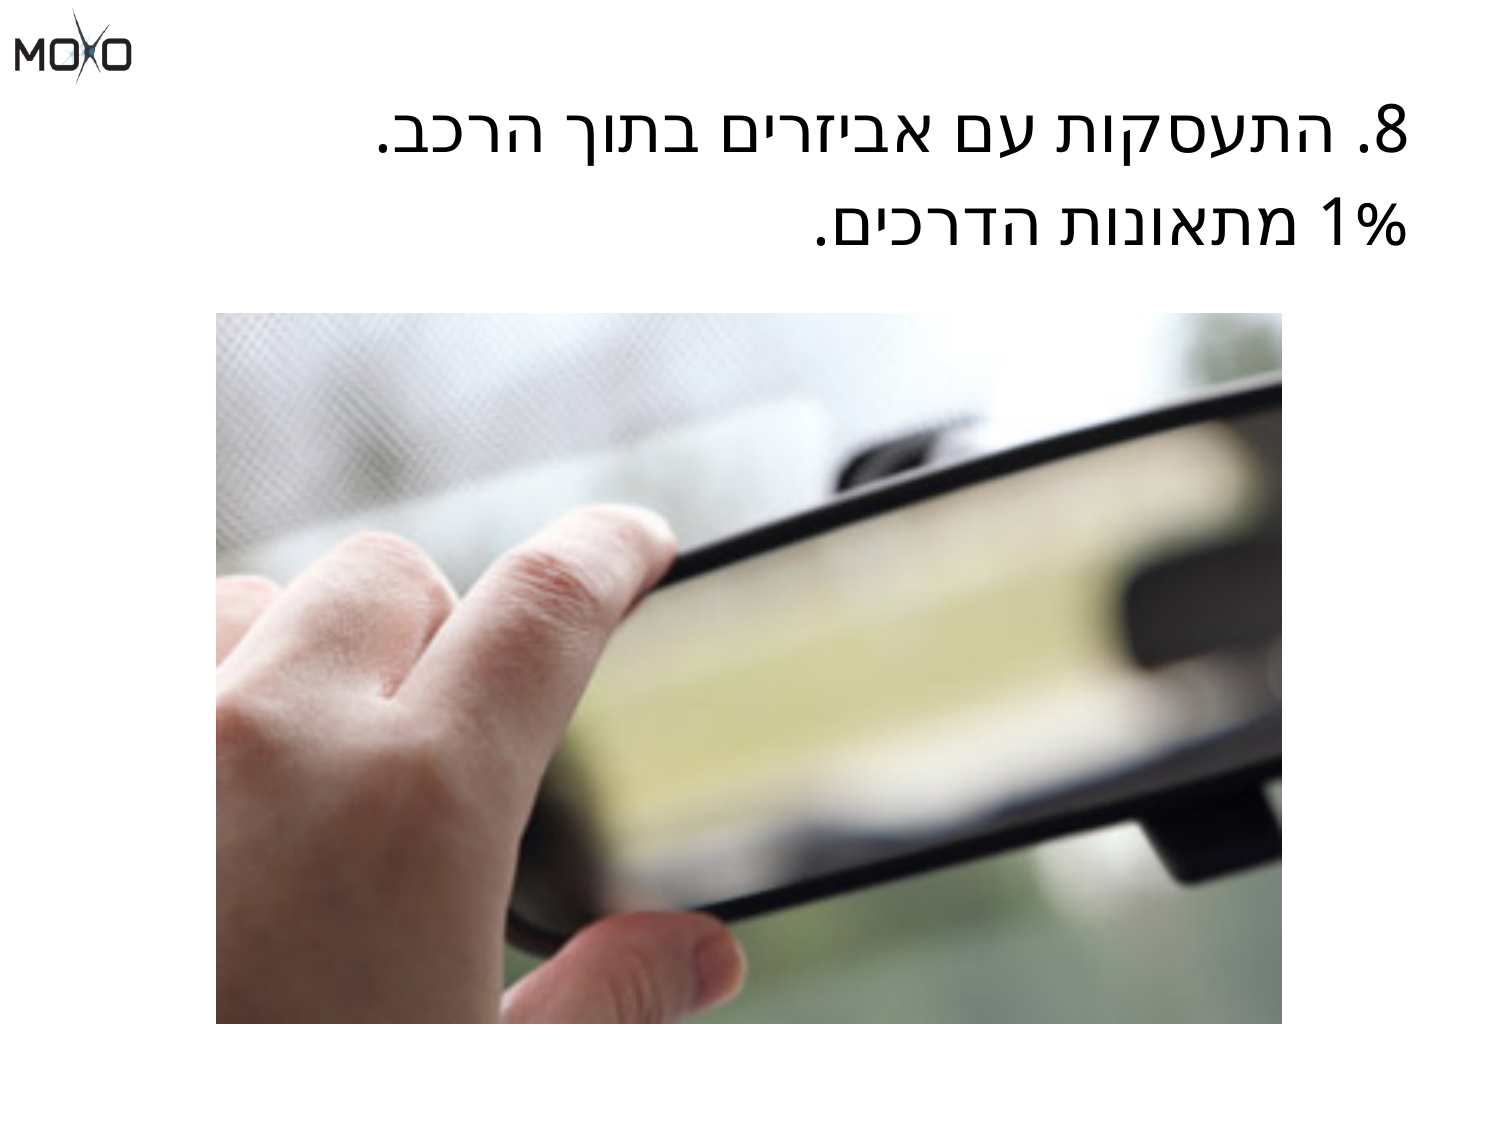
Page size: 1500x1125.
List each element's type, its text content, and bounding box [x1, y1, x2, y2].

picture [216, 313, 1282, 1024]
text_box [4, 7, 151, 100]
list 8. התעסקות עם אביזרים בתוך הרכב. 1% מתאונות הדרכים. [75, 78, 1425, 821]
